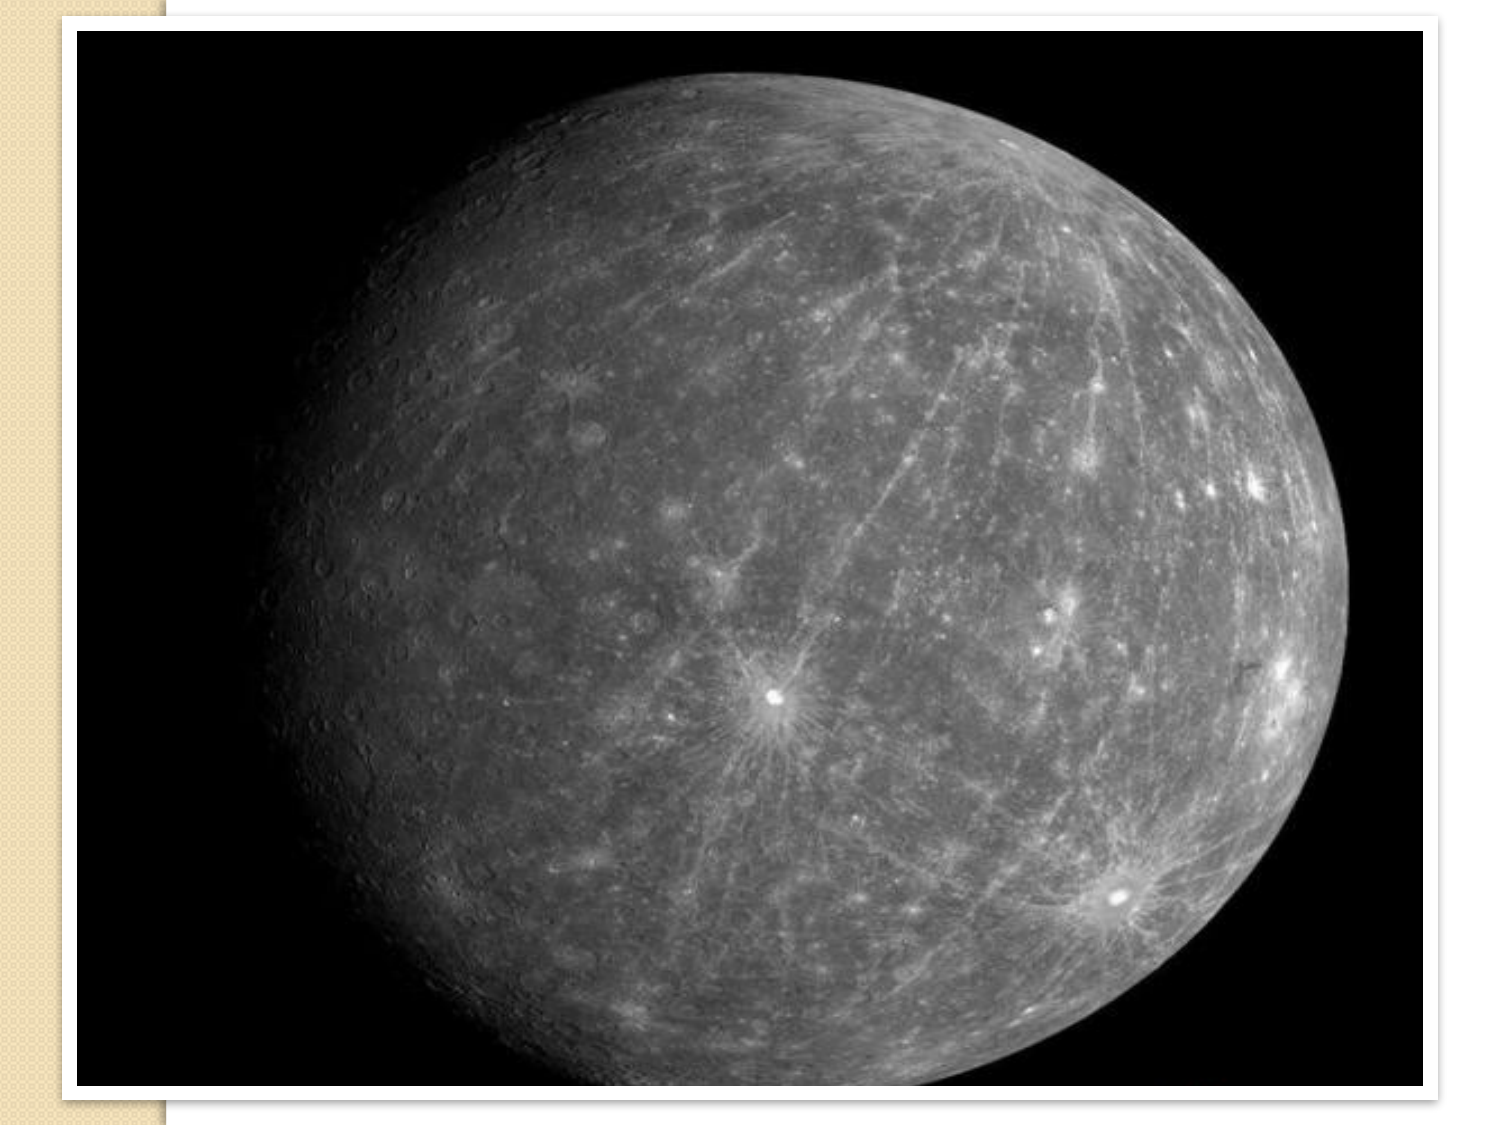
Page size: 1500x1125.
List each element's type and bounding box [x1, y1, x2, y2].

picture [76, 30, 1424, 1087]
